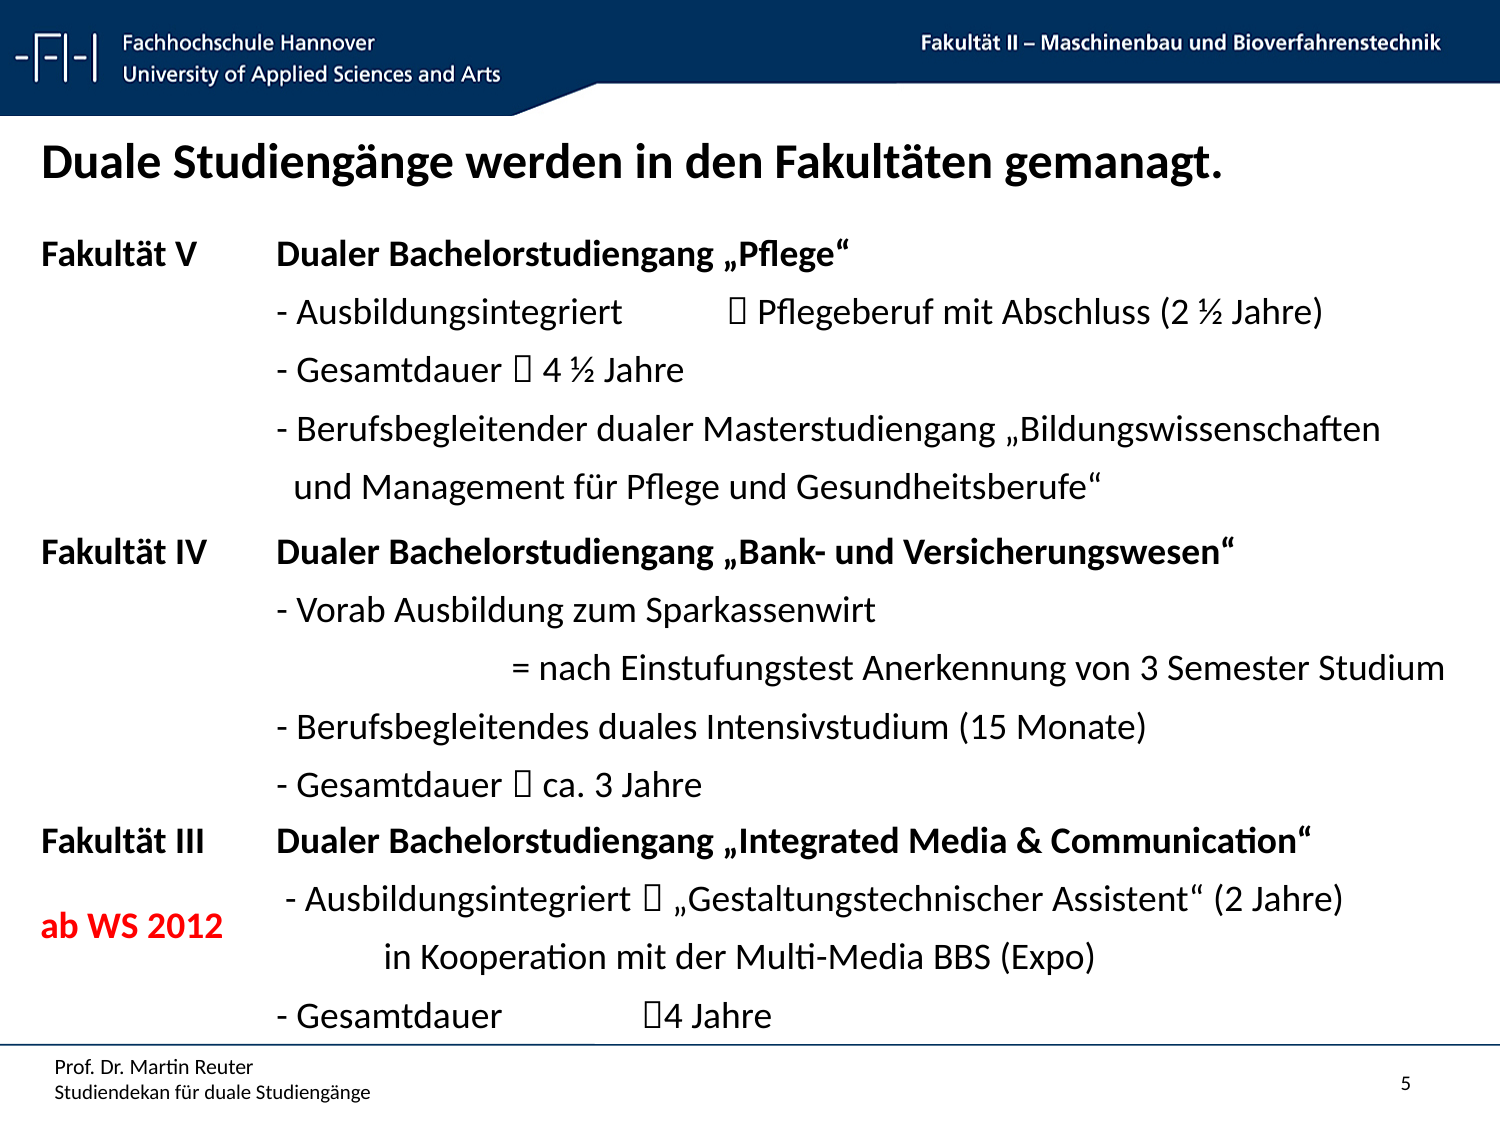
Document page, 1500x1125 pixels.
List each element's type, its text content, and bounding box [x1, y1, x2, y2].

text_box Fakultät III Dualer Bachelorstudiengang „Integrated Media & Communication“ - Ausbildungsintegriert  „Gestaltungstechnischer Assistent“ (2 Jahre) in Kooperation mit der Multi-Media BBS (Expo) - Gesamtdauer 4 Jahre [26, 795, 1478, 1044]
text_box ab WS 2012 [25, 880, 239, 954]
text_box Fakultät V Dualer Bachelorstudiengang „Pflege“ - Ausbildungsintegriert  Pflegeberuf mit Abschluss (2 ½ Jahre) - Gesamtdauer  4 ½ Jahre - Berufsbegleitender dualer Masterstudiengang „Bildungswissenschaften und Management für Pflege und Gesundheitsberufe“ [26, 207, 1500, 515]
text_box Fakultät IV Dualer Bachelorstudiengang „Bank- und Versicherungswesen“ - Vorab Ausbildung zum Sparkassenwirt = nach Einstufungstest Anerkennung von 3 Semester Studium - Berufsbegleitendes duales Intensivstudium (15 Monate) - Gesamtdauer  ca. 3 Jahre [26, 505, 1478, 795]
text_box Duale Studiengänge werden in den Fakultäten gemanagt. [26, 121, 1500, 197]
picture [0, 0, 1500, 116]
